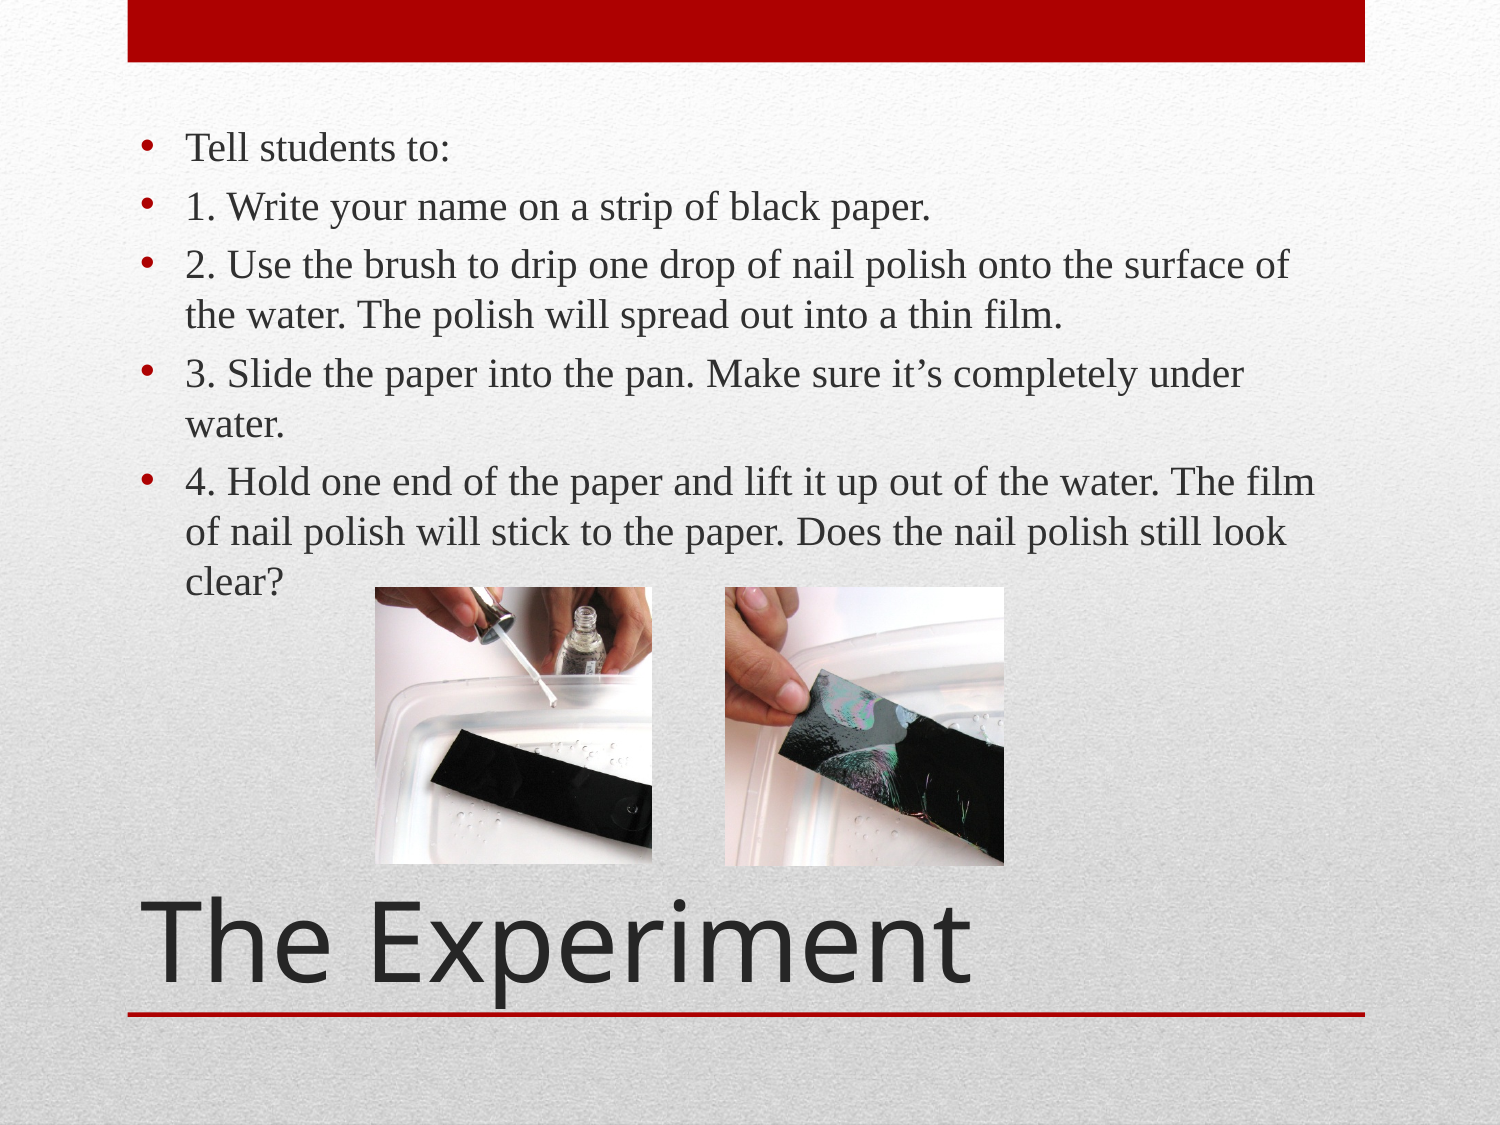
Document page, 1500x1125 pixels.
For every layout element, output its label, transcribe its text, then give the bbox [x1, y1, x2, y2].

list Tell students to: 1. Write your name on a strip of black paper. 2. Use the brush to drip one drop of nail polish onto the surface of the water. The polish will spread out into a thin film. 3. Slide the paper into the pan. Make sure it’s completely under water. 4. Hold one end of the paper and lift it up out of the water. The film of nail polish will stick to the paper. Does the nail polish still look clear? [125, 112, 1363, 650]
picture [724, 586, 1004, 867]
title The Experiment [125, 750, 1238, 1013]
picture [374, 586, 653, 865]
